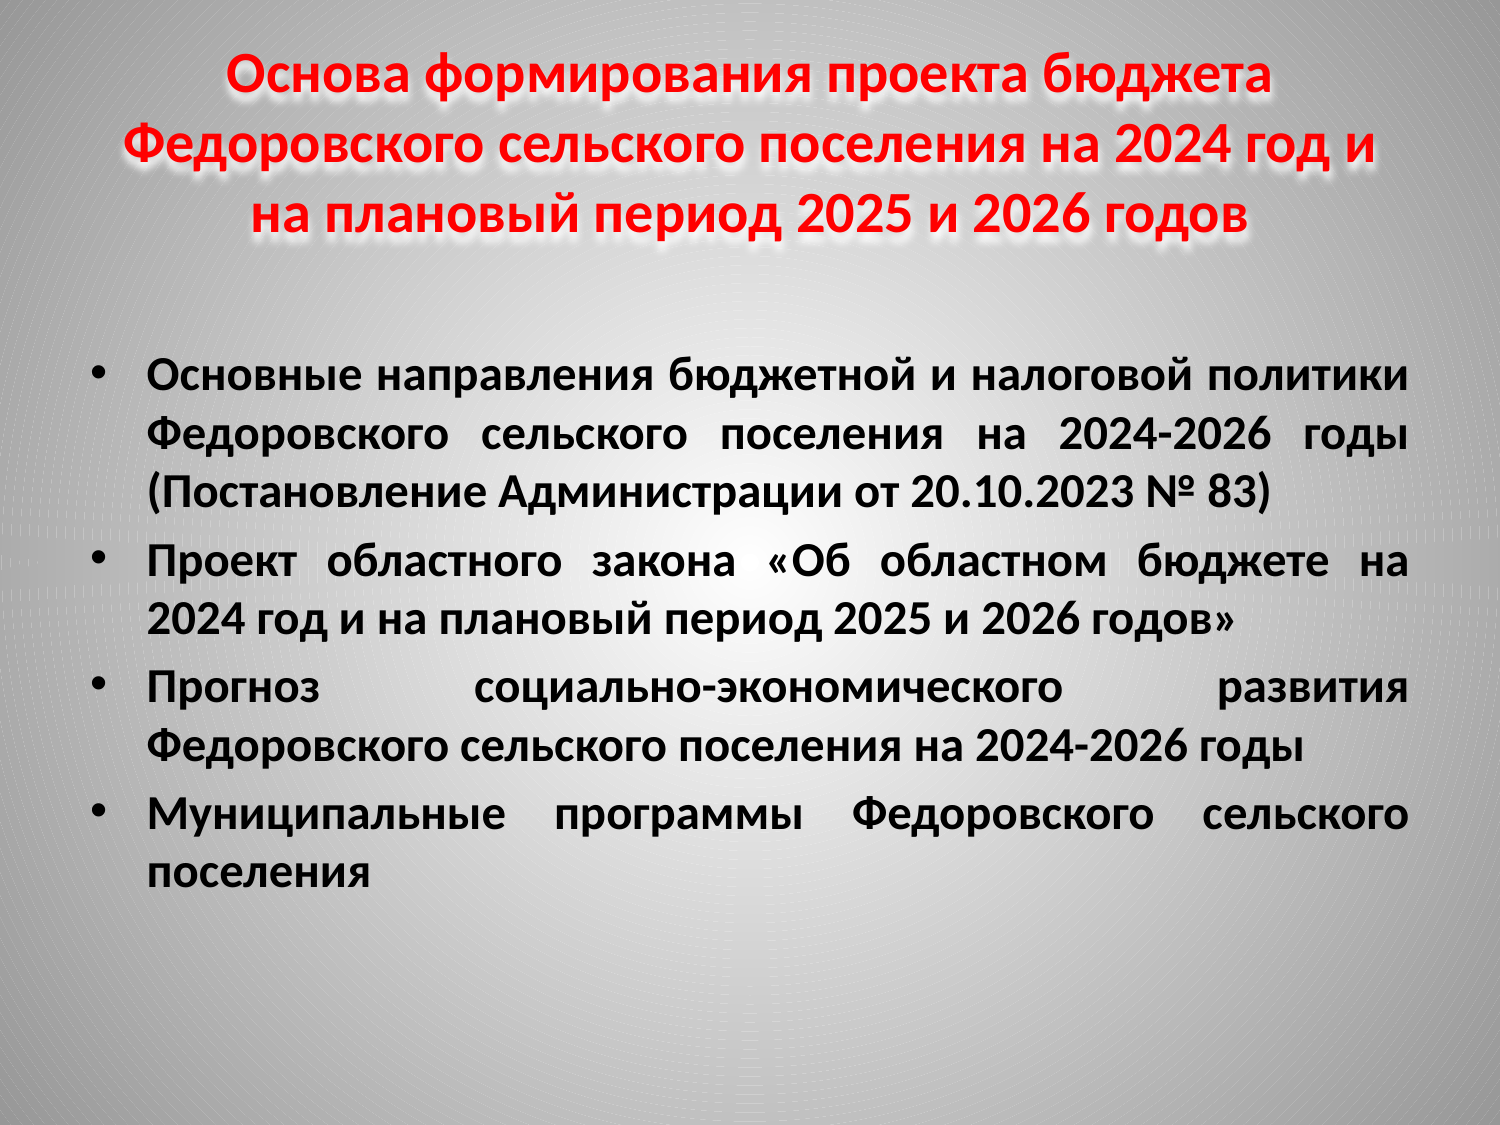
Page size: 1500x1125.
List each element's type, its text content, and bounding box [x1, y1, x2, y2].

list Основные направления бюджетной и налоговой политики Федоровского сельского поселения на 2024-2026 годы (Постановление Администрации от 20.10.2023 № 83) Проект областного закона «Об областном бюджете на 2024 год и на плановый период 2025 и 2026 годов» Прогноз социально-экономического развития Федоровского сельского поселения на 2024-2026 годы Муниципальные программы Федоровского сельского поселения [75, 262, 1425, 1005]
title Основа формирования проекта бюджета Федоровского сельского поселения на 2024 год и на плановый период 2025 и 2026 годов [75, 45, 1425, 233]
